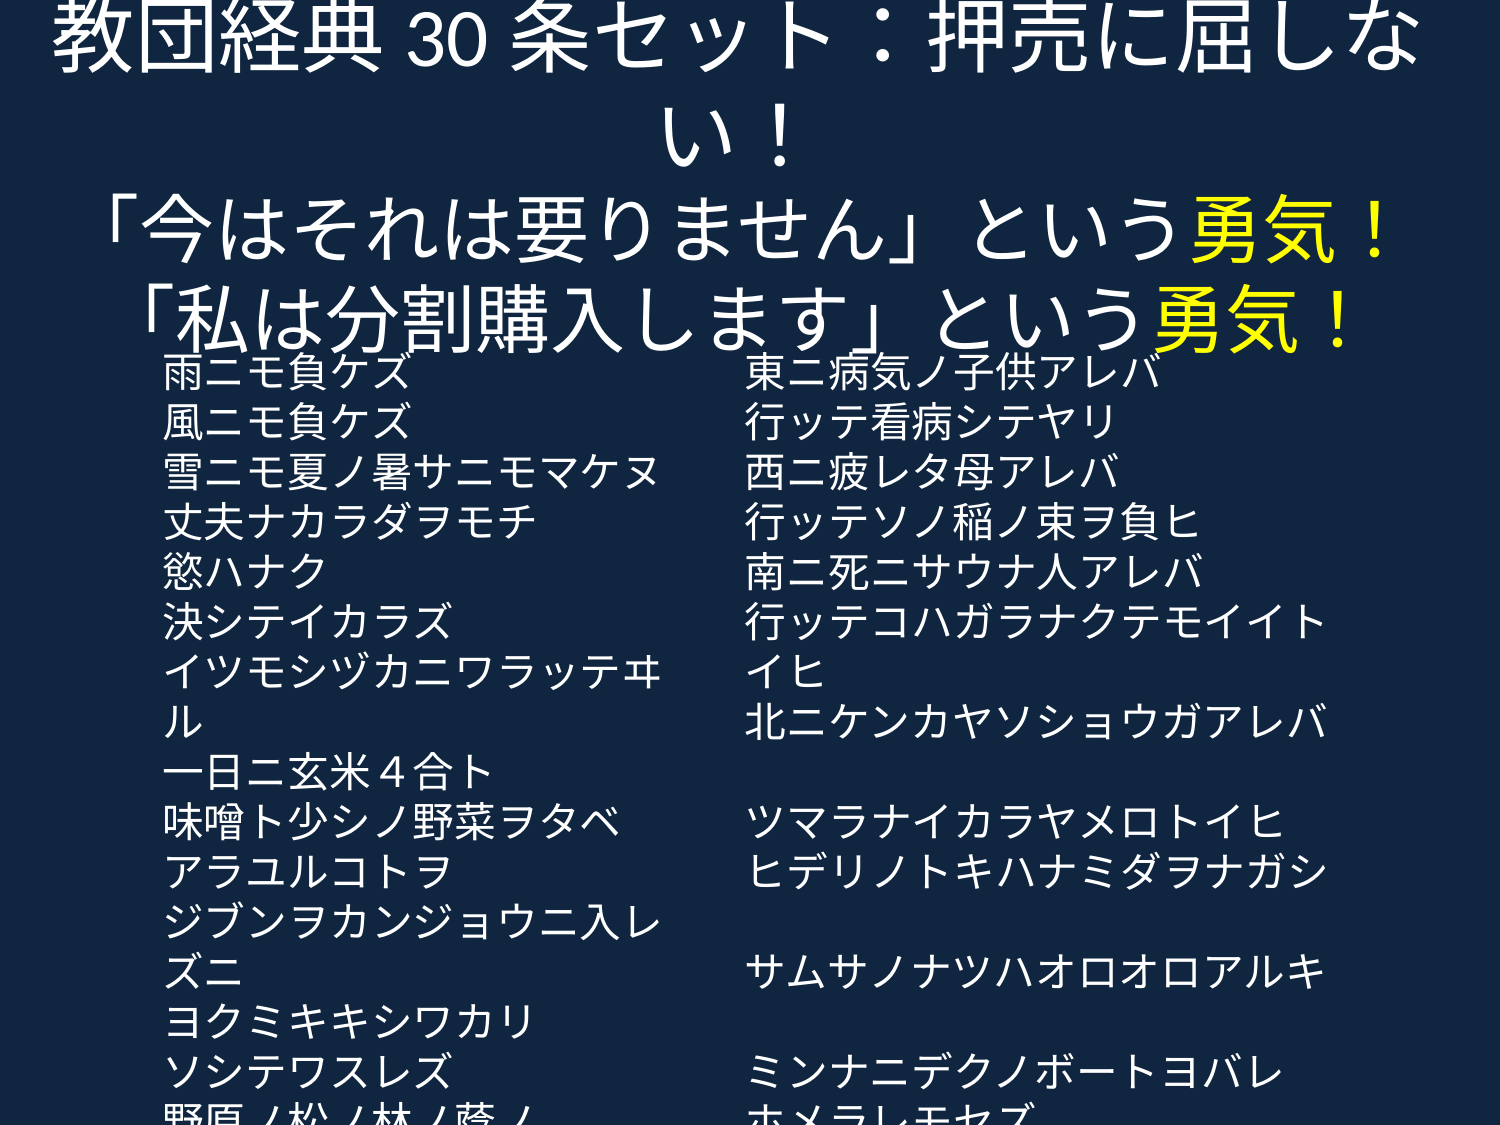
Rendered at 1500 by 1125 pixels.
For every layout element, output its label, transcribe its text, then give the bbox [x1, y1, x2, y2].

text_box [147, 337, 1351, 1104]
title 教団経典30条セット：押売に屈しない！ 「今はそれは要りません」という勇気！ 「私は分割購入します」という勇気！ [29, 31, 1447, 315]
